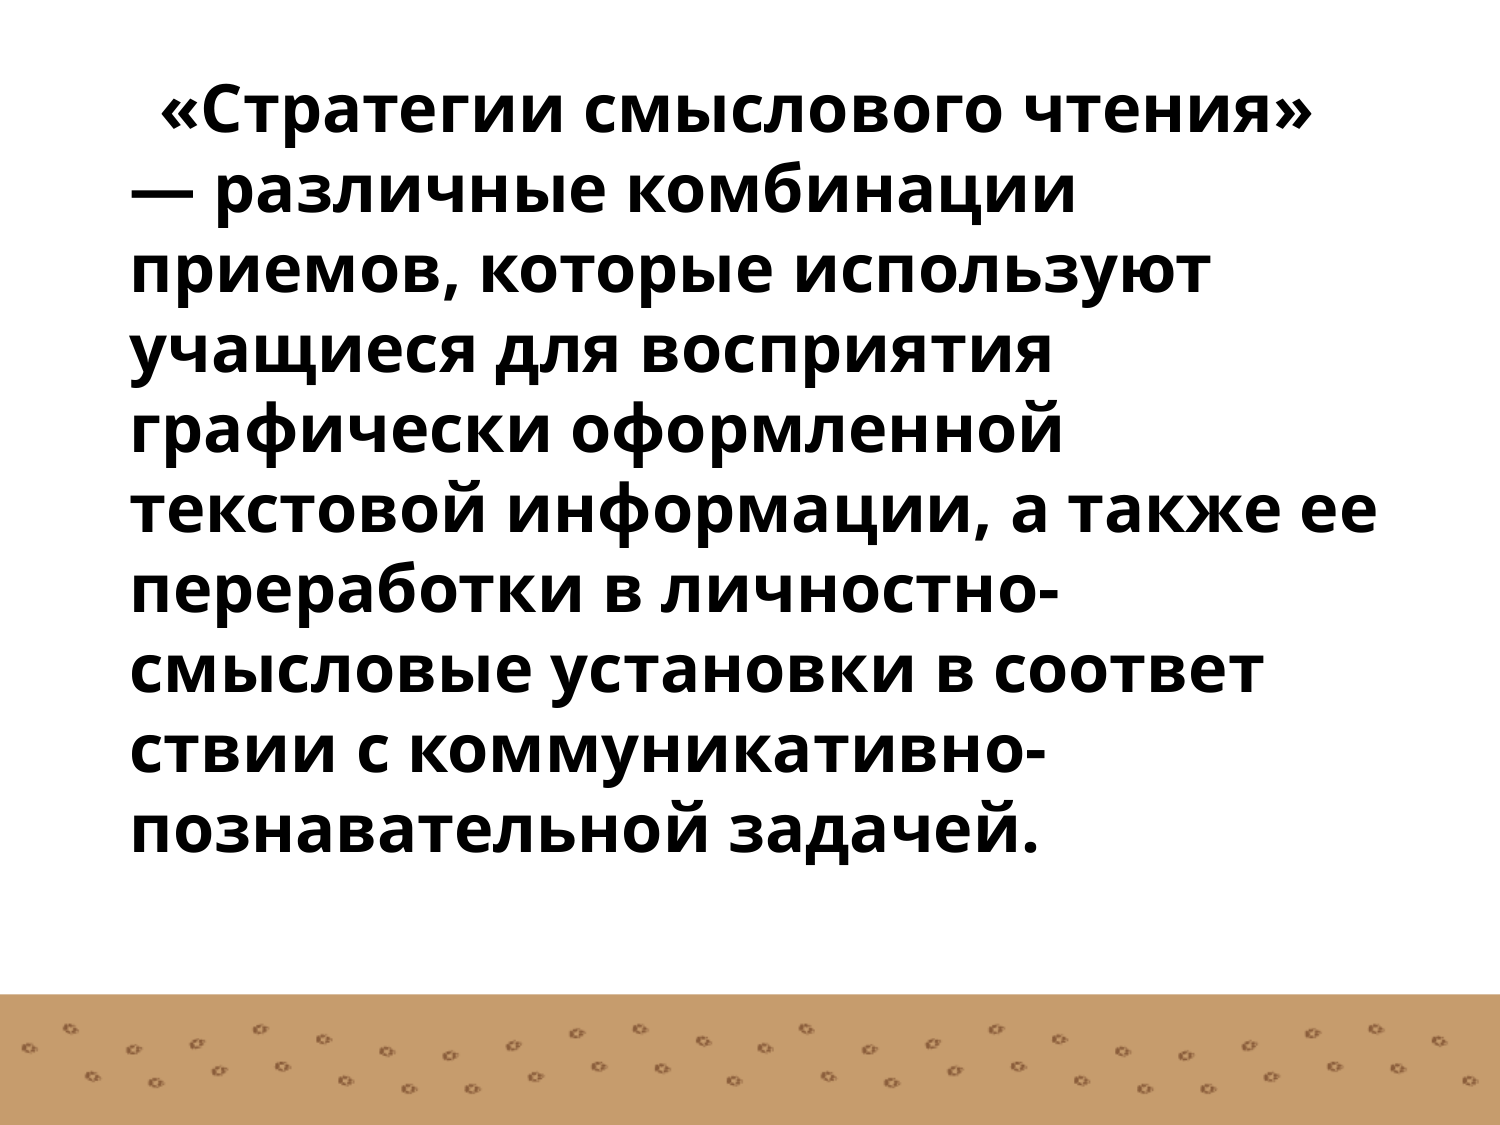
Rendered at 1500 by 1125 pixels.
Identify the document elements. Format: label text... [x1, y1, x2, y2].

picture [0, 0, 1500, 1125]
list «Стратегии смыслового чтения» — различные комбинации приемов, которые используют учащиеся для восприятия графически оформленной текстовой информации, а также ее переработки в личностно-смысловые установки в соответ­ствии с коммуникативно-познавательной задачей. [58, 58, 1409, 802]
